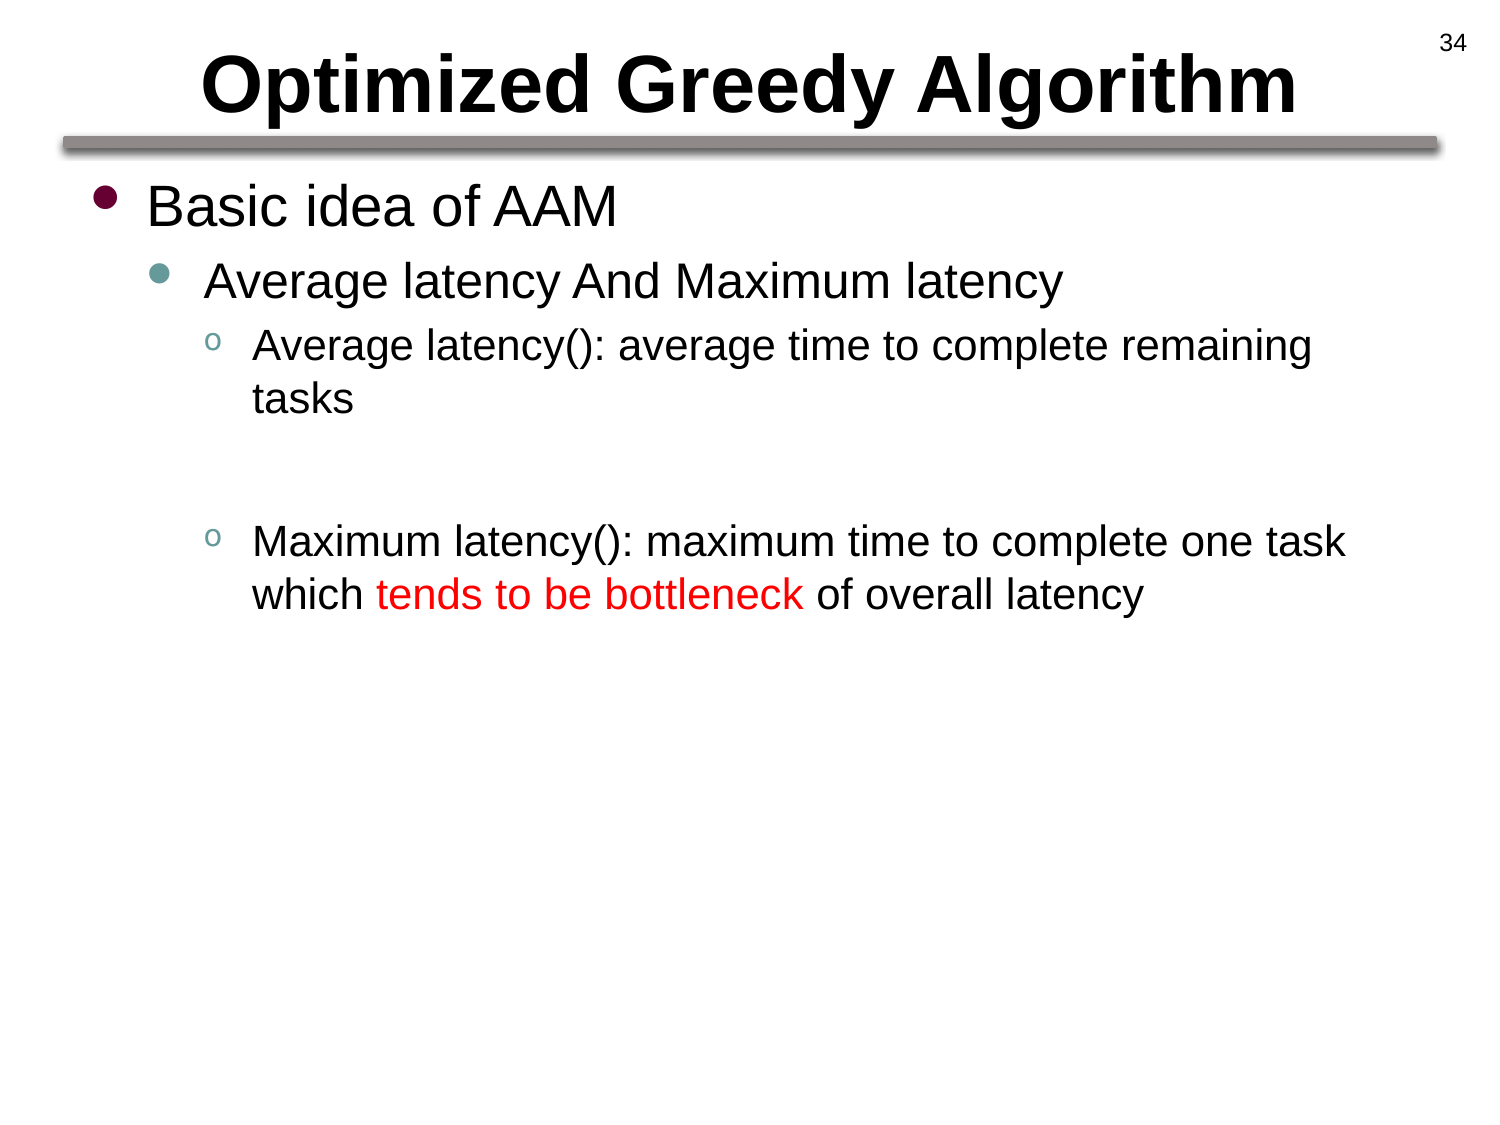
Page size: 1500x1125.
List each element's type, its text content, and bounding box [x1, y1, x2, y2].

title Optimized Greedy Algorithm [22, 19, 1478, 137]
slide_number 34 [1131, 18, 1483, 62]
